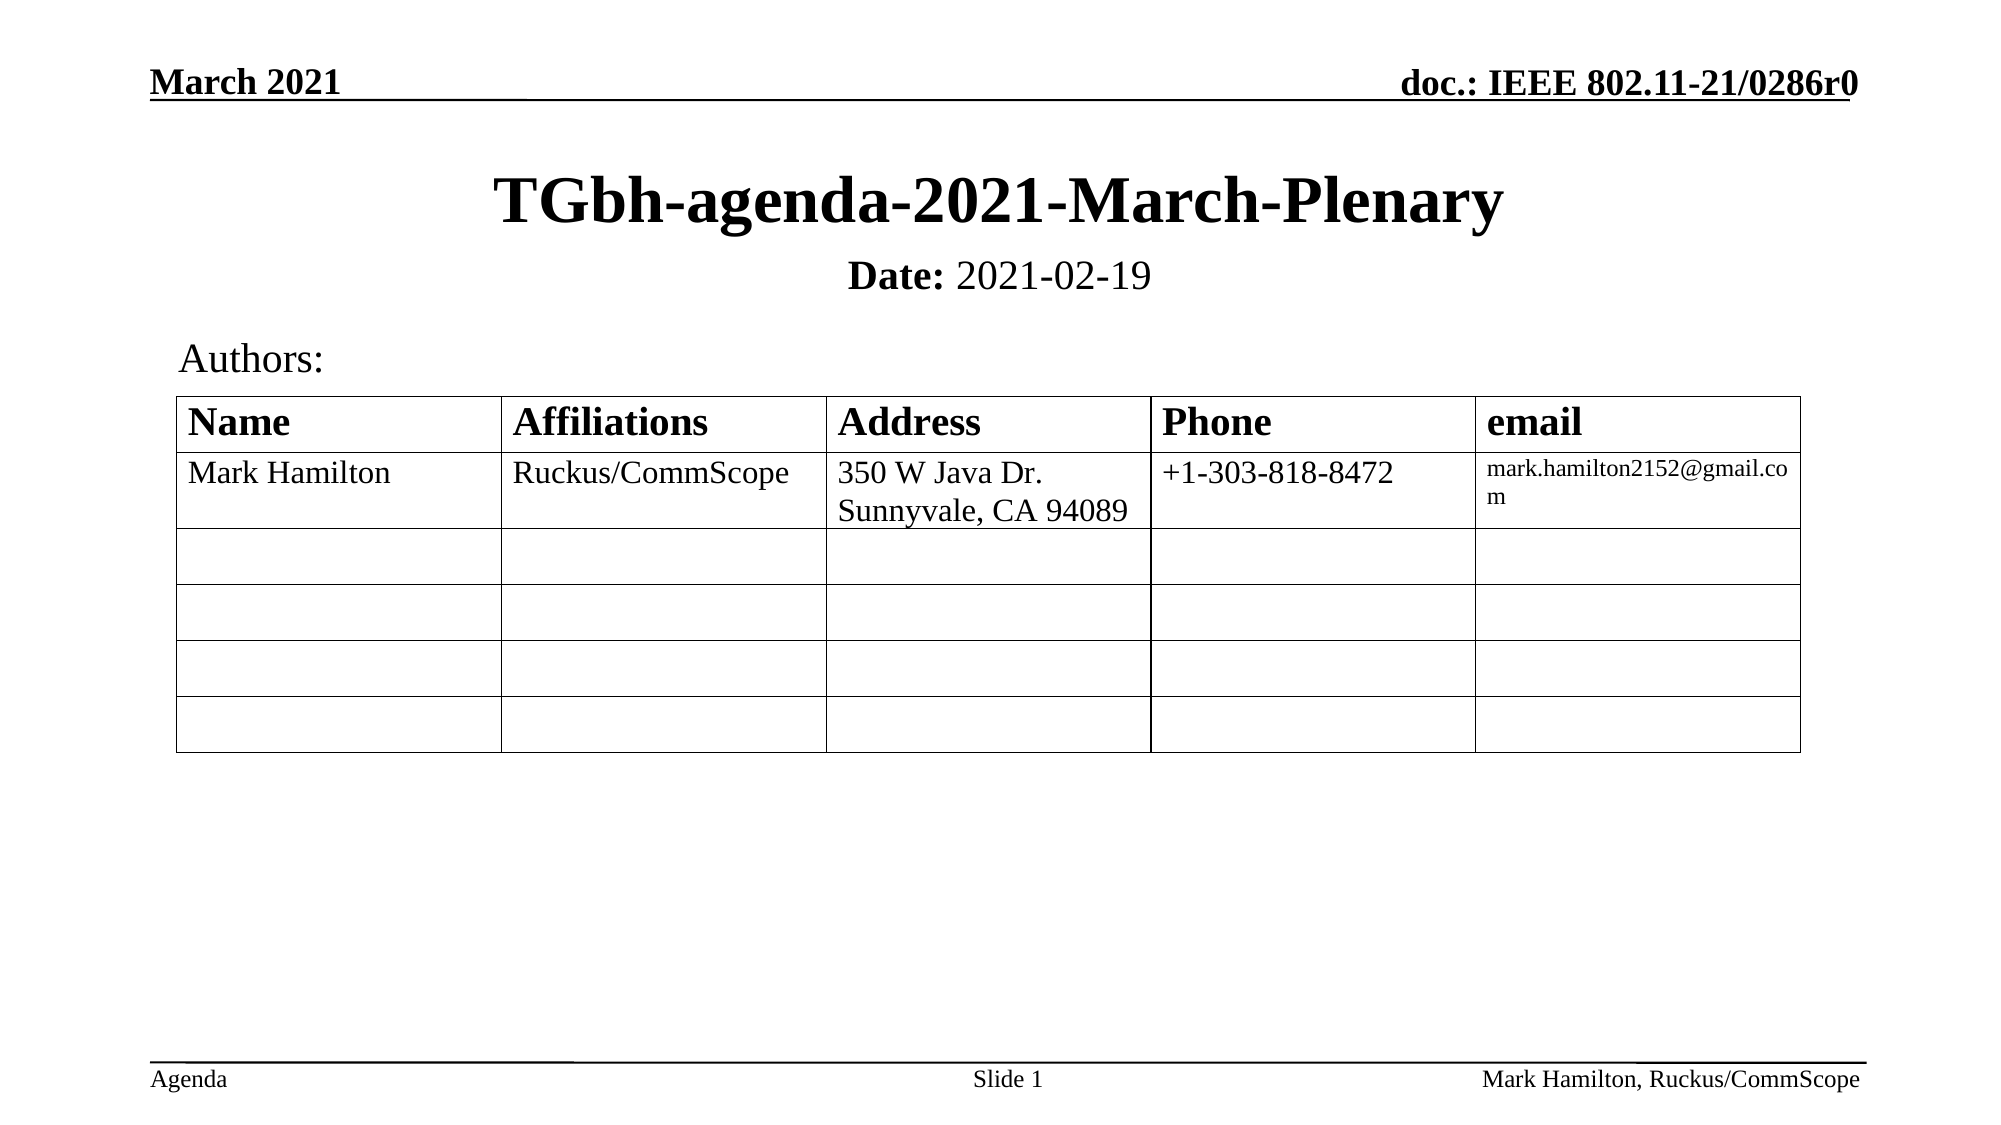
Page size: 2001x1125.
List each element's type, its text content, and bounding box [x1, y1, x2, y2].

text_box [161, 396, 1850, 804]
title TGbh-agenda-2021-March-Plenary [149, 151, 1851, 241]
text_box Authors: [162, 323, 401, 387]
slide_number Slide 1 [950, 1061, 1067, 1123]
subtitle Date: 2021-02-19 [299, 239, 1701, 319]
